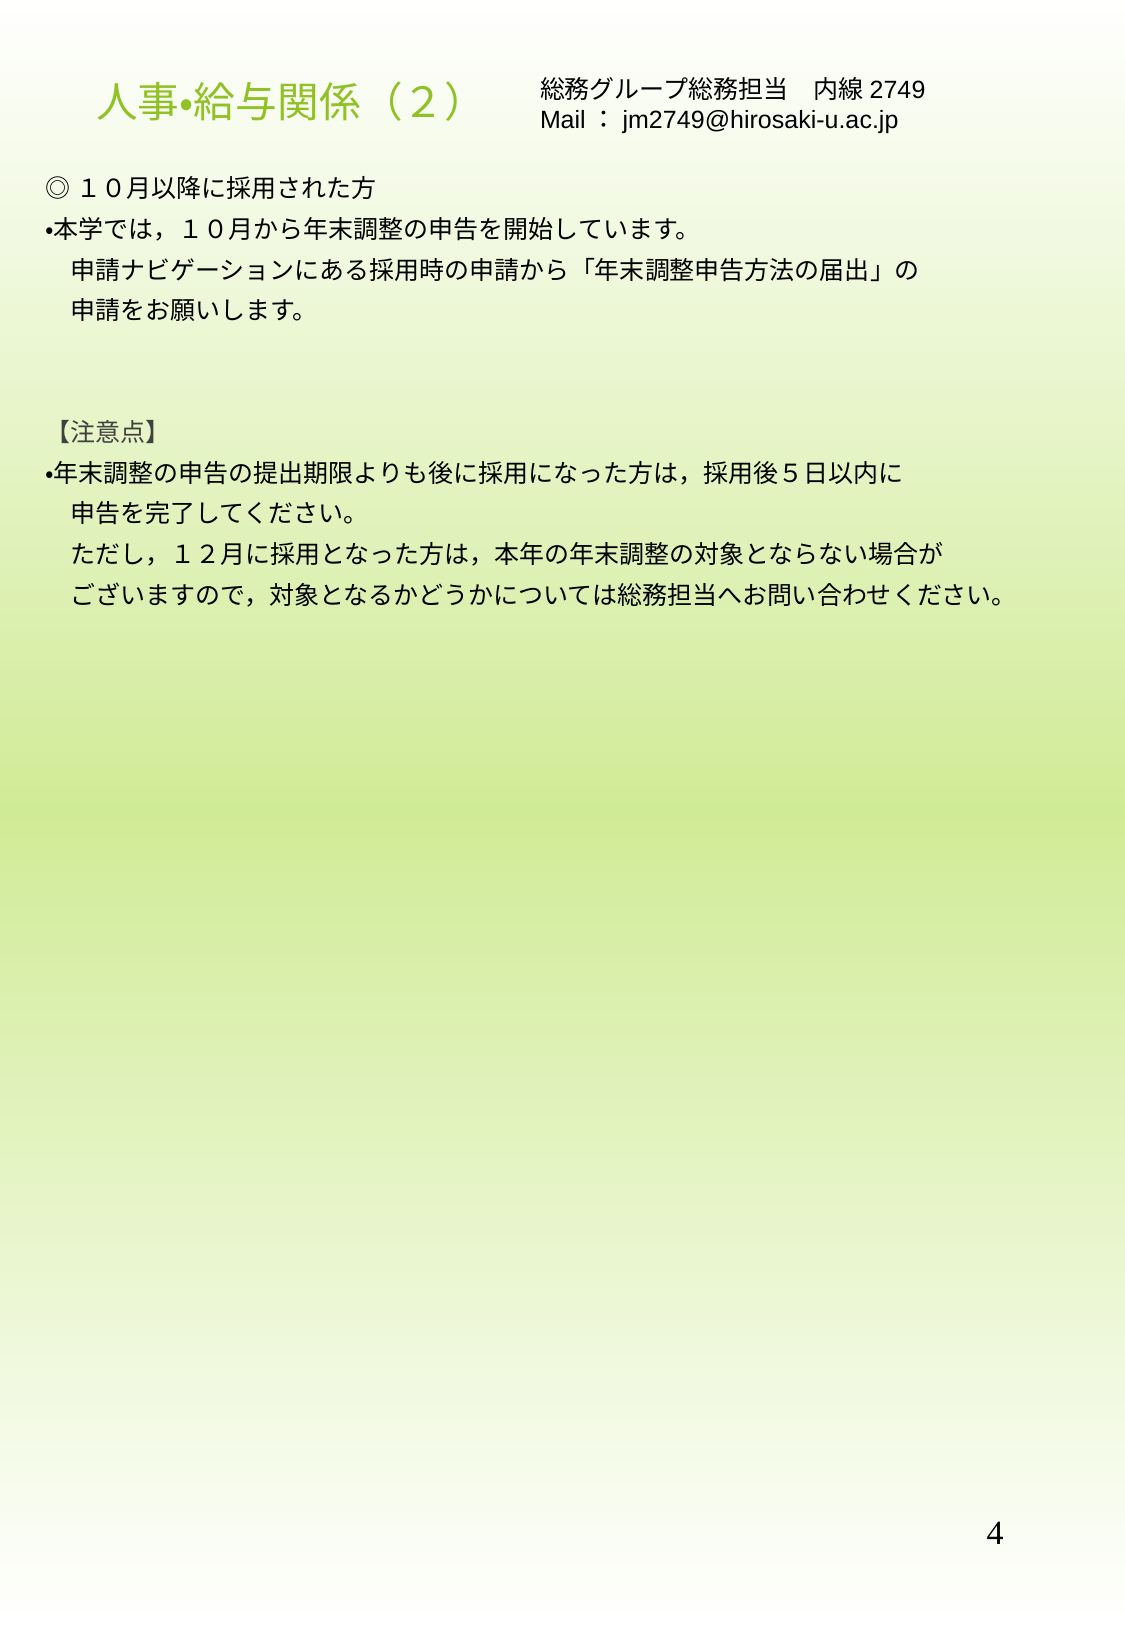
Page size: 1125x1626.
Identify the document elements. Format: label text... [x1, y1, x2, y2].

title 人事・給与関係（２） [81, 67, 1044, 170]
slide_number 4 [952, 1487, 1039, 1575]
text_box 総務グループ総務担当 内線2749 Mail：jm2749@hirosaki-u.ac.jp [525, 65, 957, 169]
list ◎１０月以降に採用された方 ・本学では，１０月から年末調整の申告を開始しています。 申請ナビゲーションにある採用時の申請から「年末調整申告方法の届出」の 申請をお願いします。 【注意点】 ・年末調整の申告の提出期限よりも後に採用になった方は，採用後５日以内に 申告を完了してください。 ただし，１２月に採用となった方は，本年の年末調整の対象とならない場合が ございますので，対象となるかどうかについては総務担当へお問い合わせください。 [26, 170, 1125, 1625]
